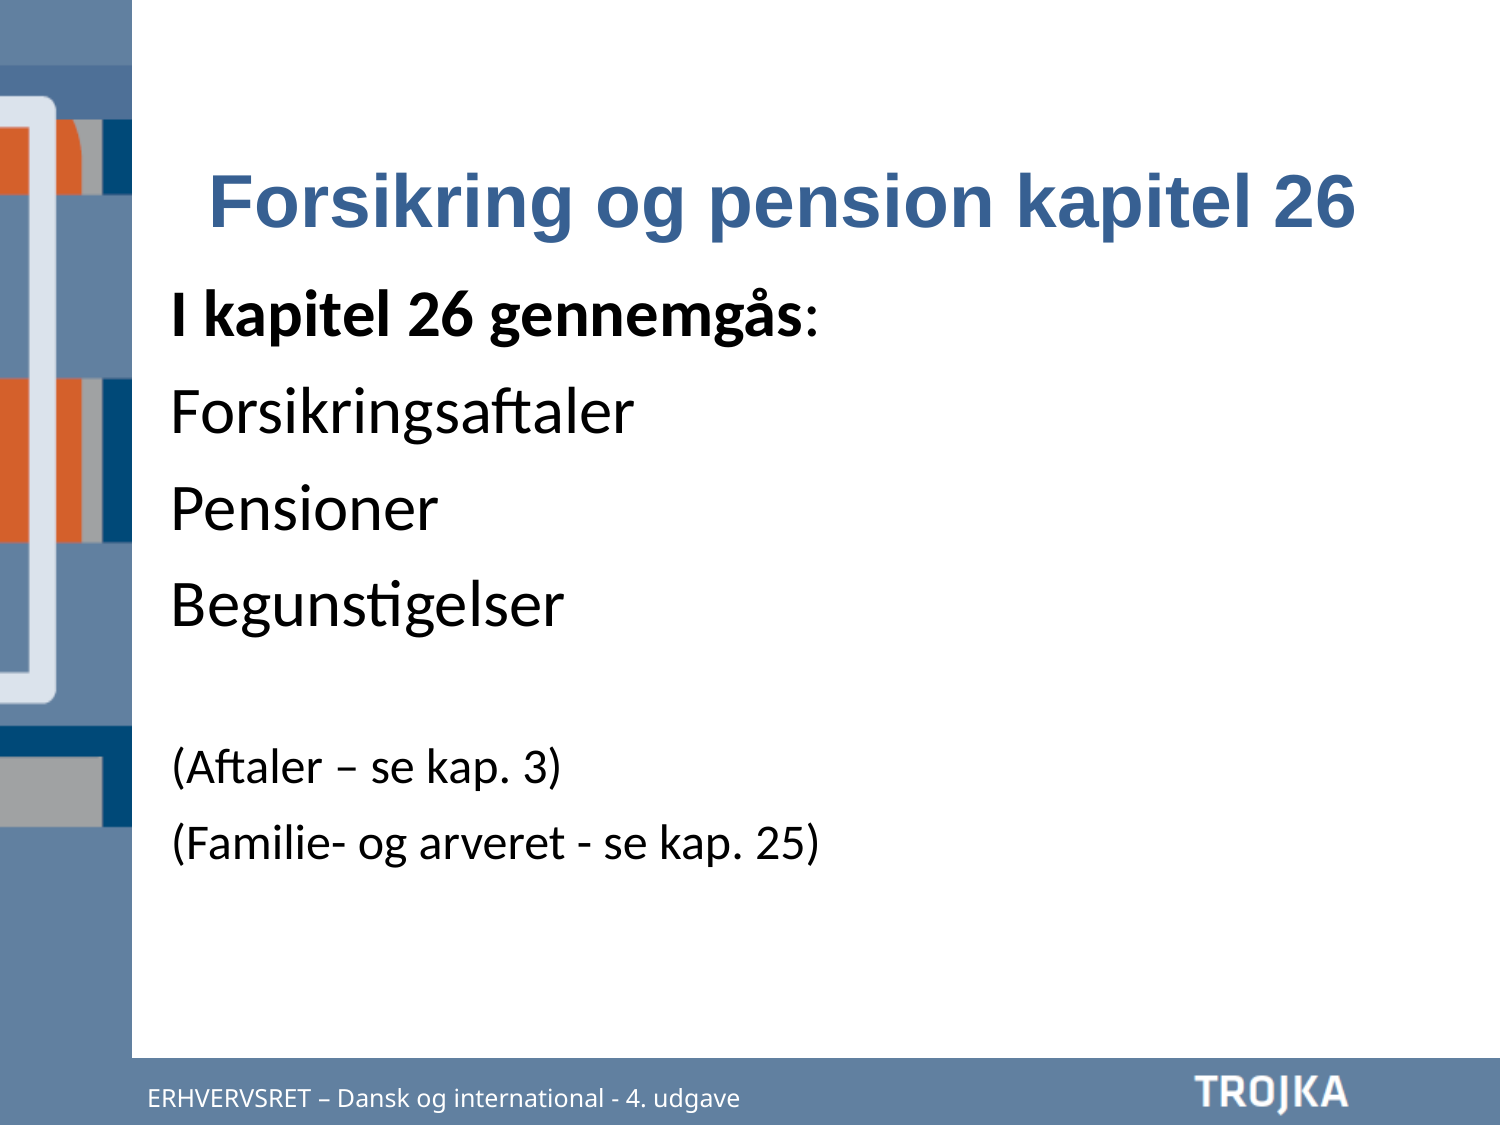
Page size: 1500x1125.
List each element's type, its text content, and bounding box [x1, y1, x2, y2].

picture [0, 0, 1500, 1125]
text_box Forsikring og pension kapitel 26 [108, 54, 1459, 243]
list I kapitel 26 gennemgås: Forsikringsaftaler Pensioner Begunstigelser (Aftaler – se kap. 3) (Familie- og arveret - se kap. 25) [155, 262, 1457, 906]
